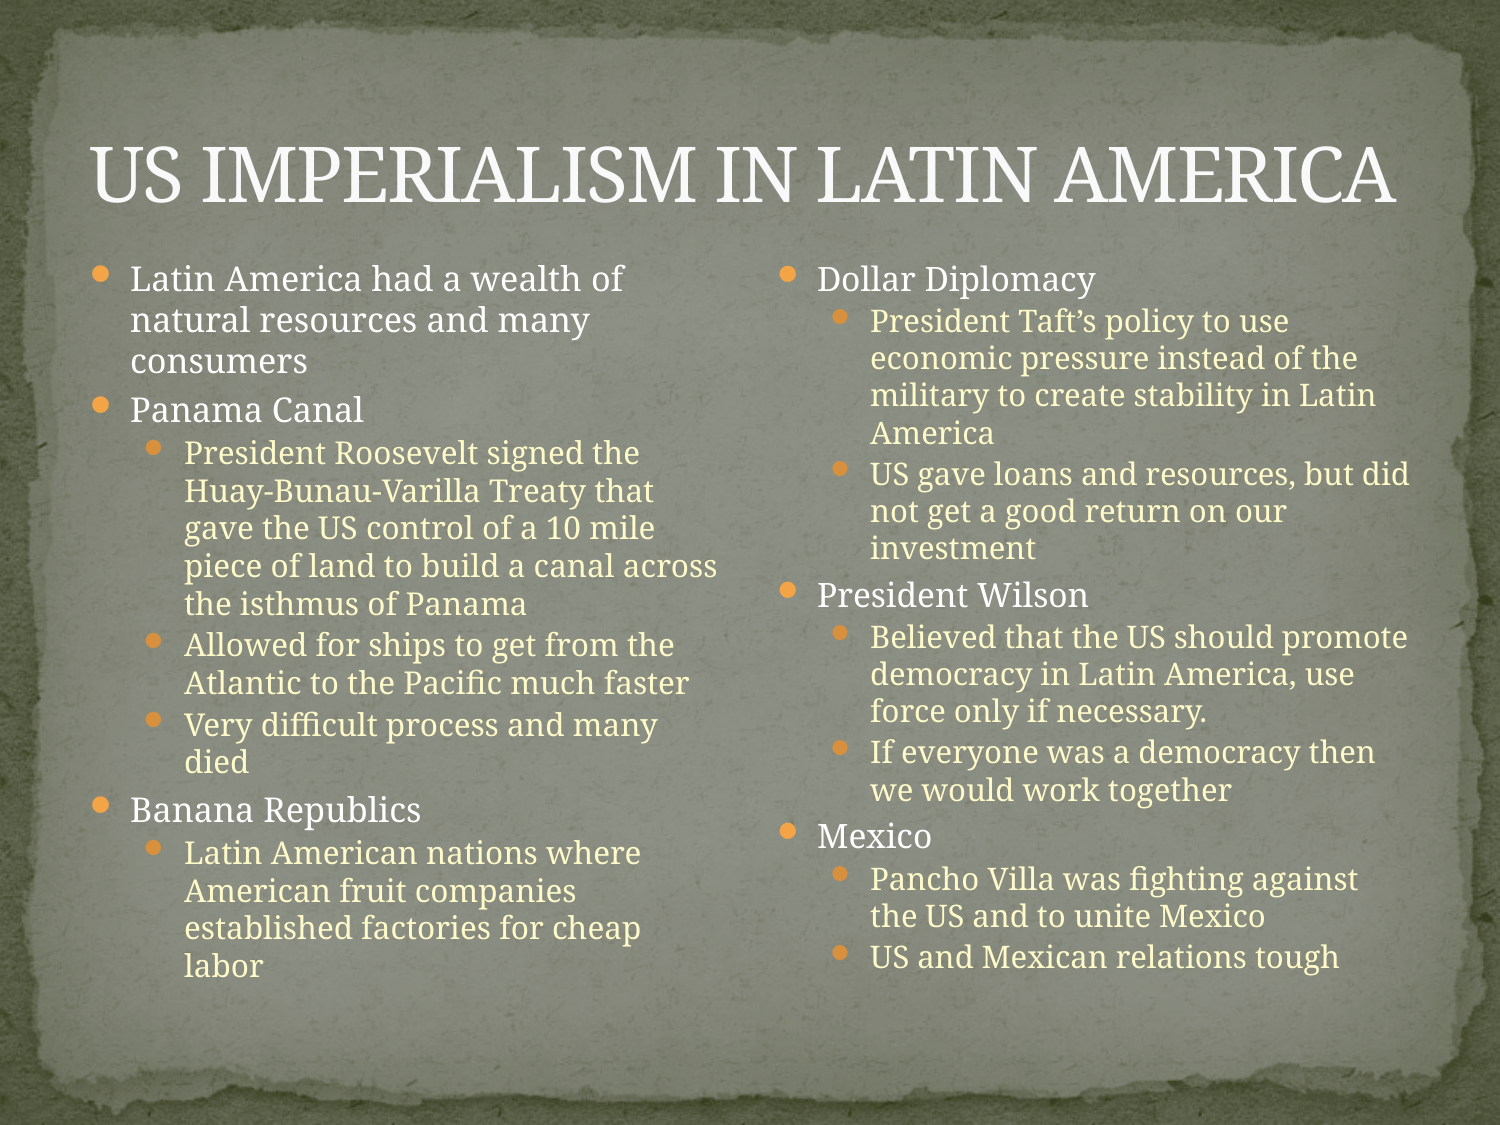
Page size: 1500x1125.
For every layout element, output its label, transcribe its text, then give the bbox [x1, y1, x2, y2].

list Latin America had a wealth of natural resources and many consumers Panama Canal President Roosevelt signed the Huay-Bunau-Varilla Treaty that gave the US control of a 10 mile piece of land to build a canal across the isthmus of Panama Allowed for ships to get from the Atlantic to the Pacific much faster Very difficult process and many died Banana Republics Latin American nations where American fruit companies established factories for cheap labor [75, 249, 741, 1000]
title US IMPERIALISM IN LATIN AMERICA [74, 24, 1425, 225]
list Dollar Diplomacy President Taft’s policy to use economic pressure instead of the military to create stability in Latin America US gave loans and resources, but did not get a good return on our investment President Wilson Believed that the US should promote democracy in Latin America, use force only if necessary. If everyone was a democracy then we would work together Mexico Pancho Villa was fighting against the US and to unite Mexico US and Mexican relations tough [762, 249, 1429, 1000]
